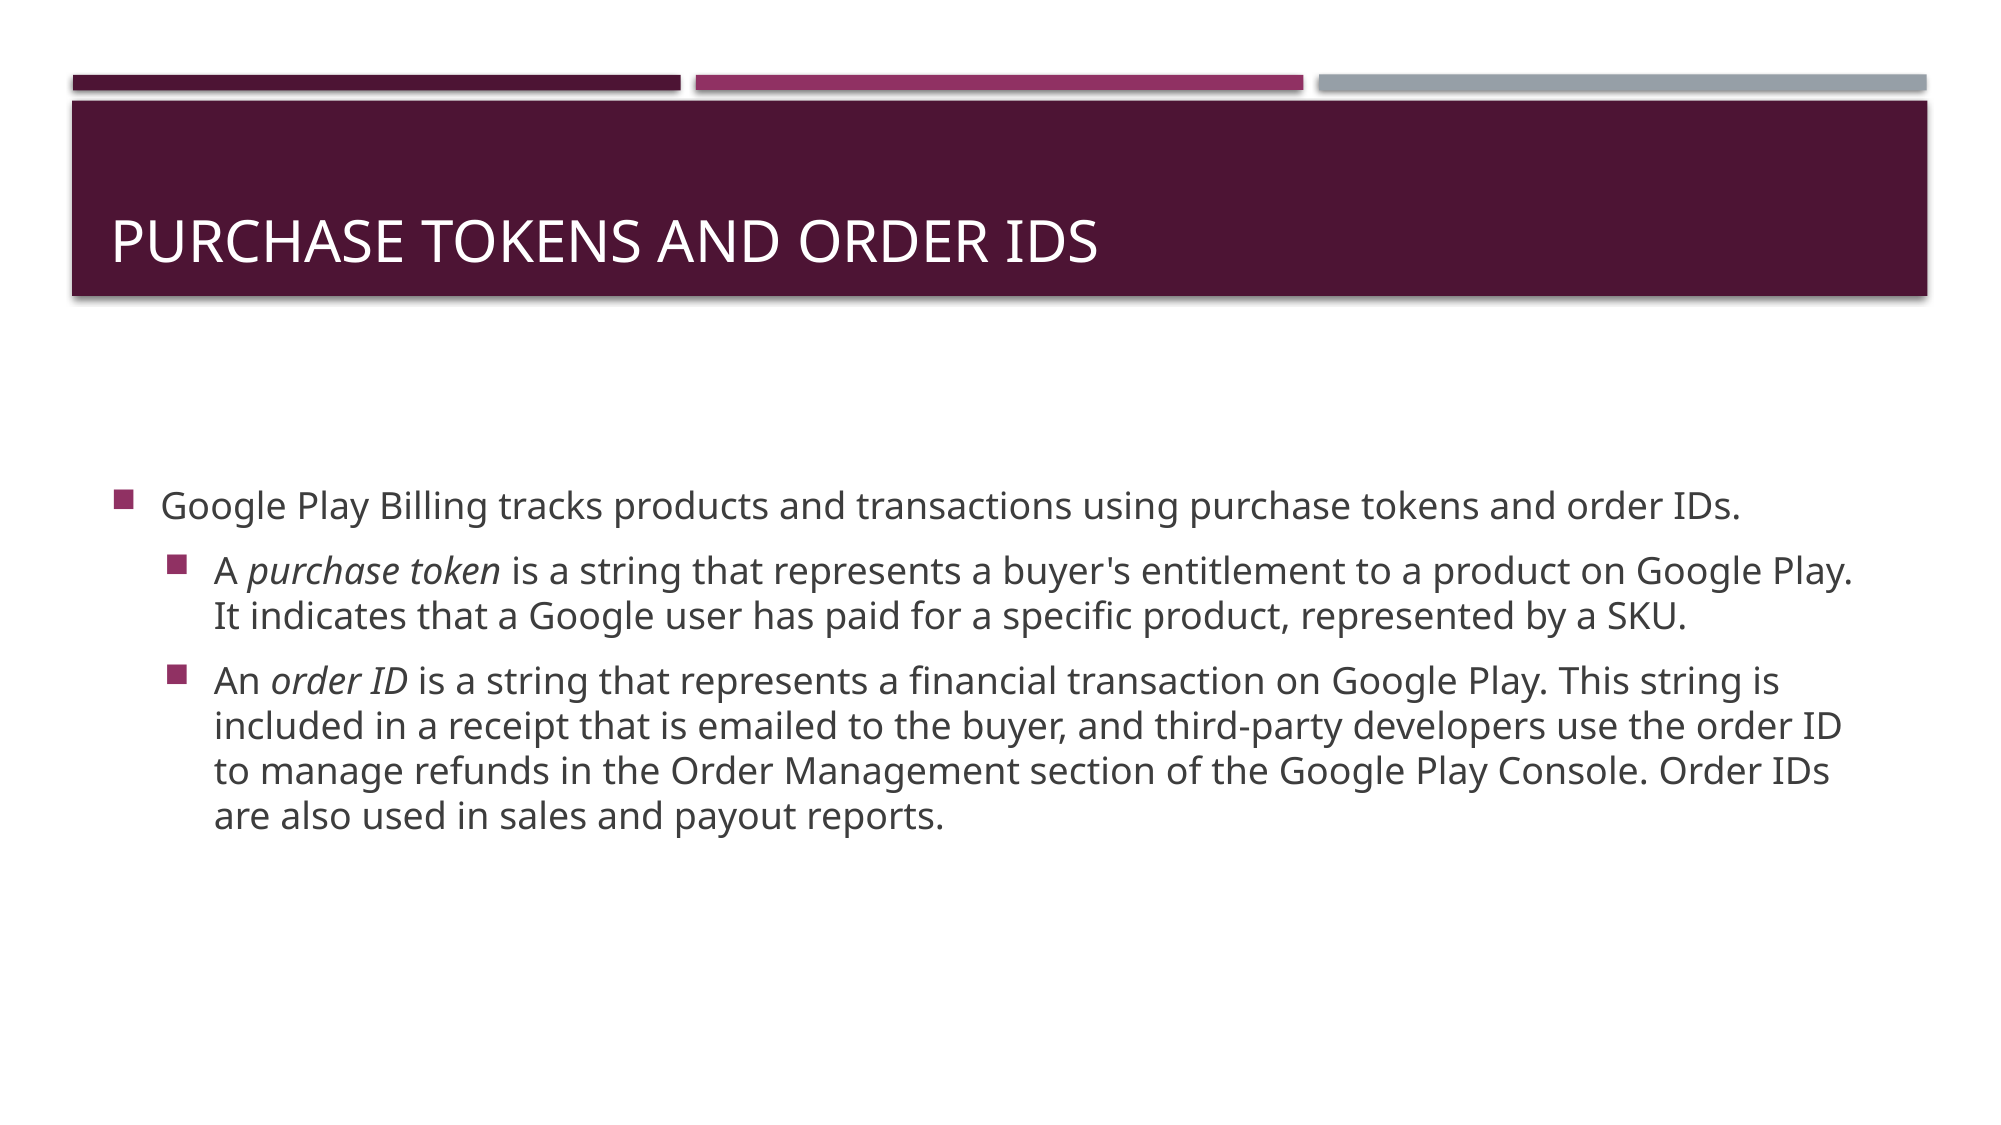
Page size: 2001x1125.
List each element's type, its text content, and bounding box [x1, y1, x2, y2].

list Google Play Billing tracks products and transactions using purchase tokens and order IDs. A purchase token is a string that represents a buyer's entitlement to a product on Google Play. It indicates that a Google user has paid for a specific product, represented by a SKU. An order ID is a string that represents a financial transaction on Google Play. This string is included in a receipt that is emailed to the buyer, and third-party developers use the order ID to manage refunds in the Order Management section of the Google Play Console. Order IDs are also used in sales and payout reports. [95, 357, 1905, 962]
title Purchase tokens and order IDs [95, 115, 1905, 282]
